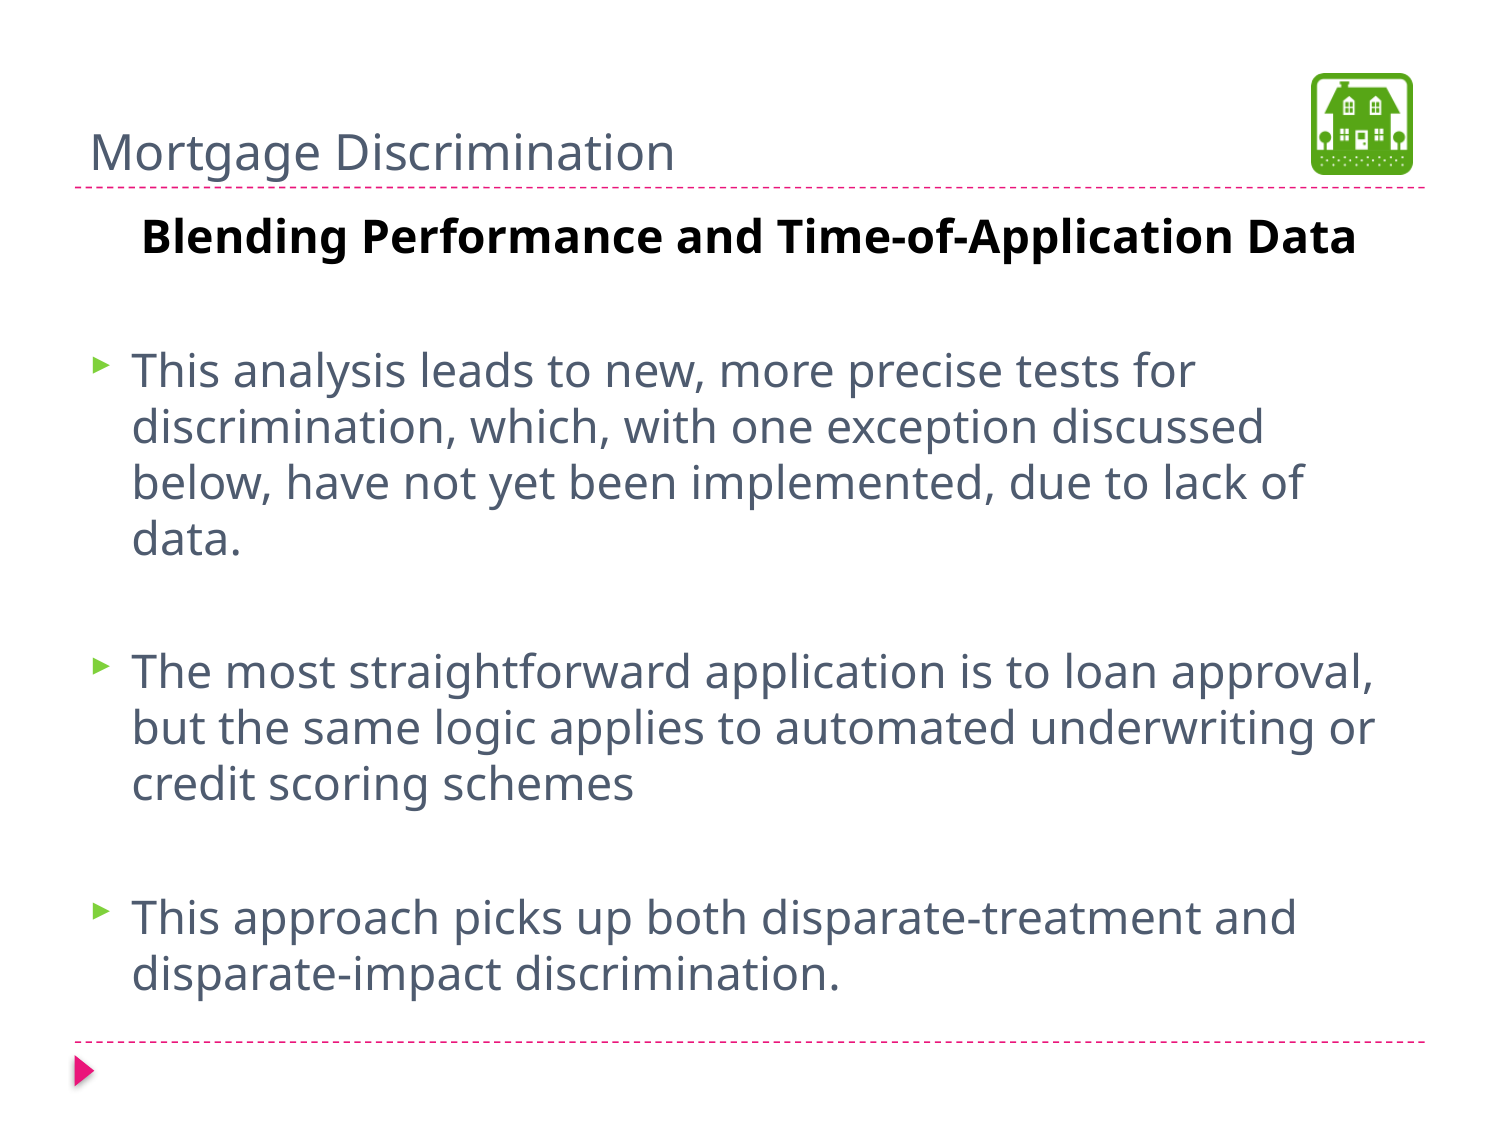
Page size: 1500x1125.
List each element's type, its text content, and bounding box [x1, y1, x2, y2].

title Mortgage Discrimination [75, 24, 1425, 188]
list Blending Performance and Time-of-Application Data This analysis leads to new, more precise tests for discrimination, which, with one exception discussed below, have not yet been implemented, due to lack of data. The most straightforward application is to loan approval, but the same logic applies to automated underwriting or credit scoring schemes This approach picks up both disparate-treatment and disparate-impact discrimination. [75, 200, 1425, 1010]
picture [1310, 73, 1413, 176]
